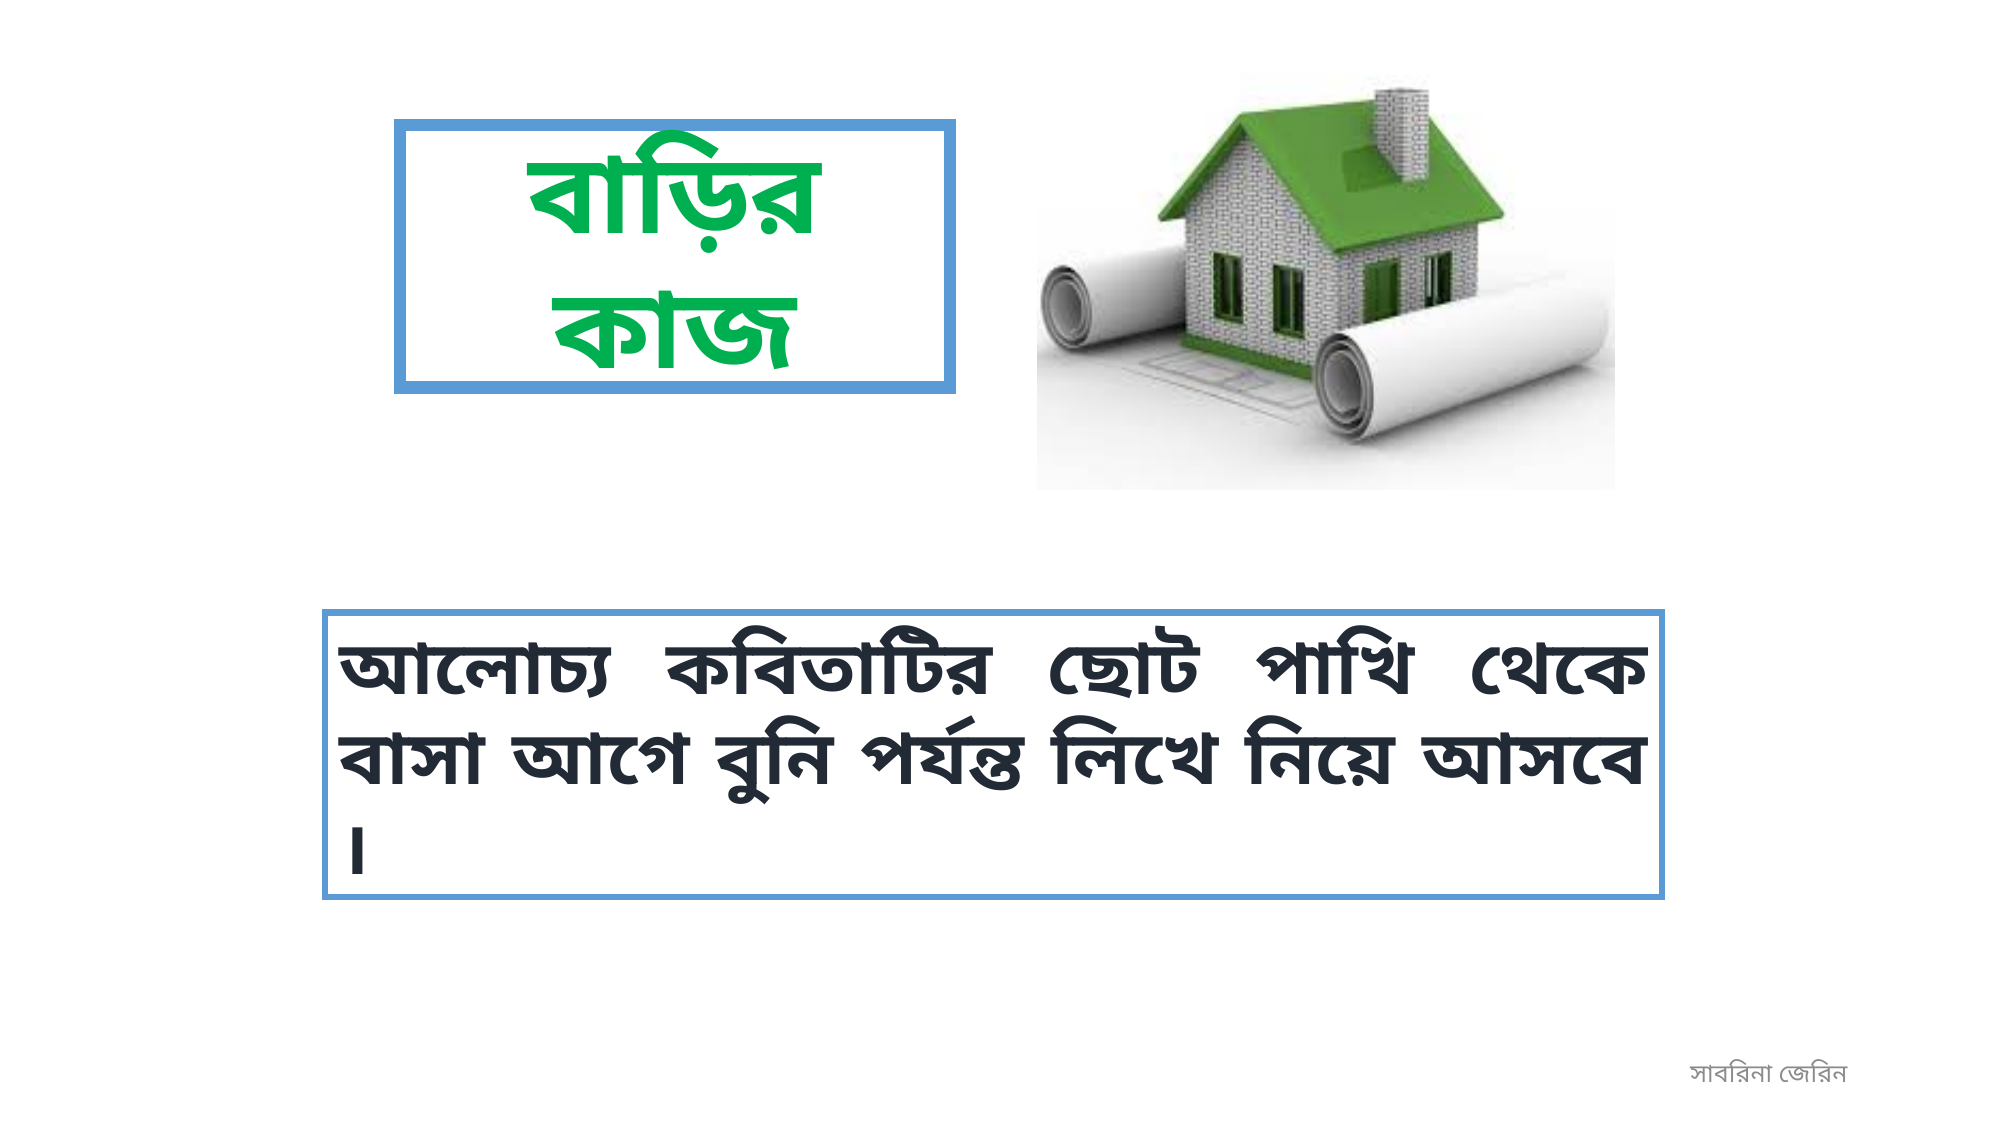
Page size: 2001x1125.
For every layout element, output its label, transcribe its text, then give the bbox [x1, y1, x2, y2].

text_box বাড়ির কাজ [399, 124, 951, 388]
slide_number সাবরিনা জেরিন [1412, 1042, 1863, 1103]
text_box আলোচ্য কবিতাটির ছোট পাখি থেকে বাসা আগে বুনি পর্যন্ত লিখে নিয়ে আসবে । [324, 611, 1663, 898]
picture [1037, 37, 1615, 490]
